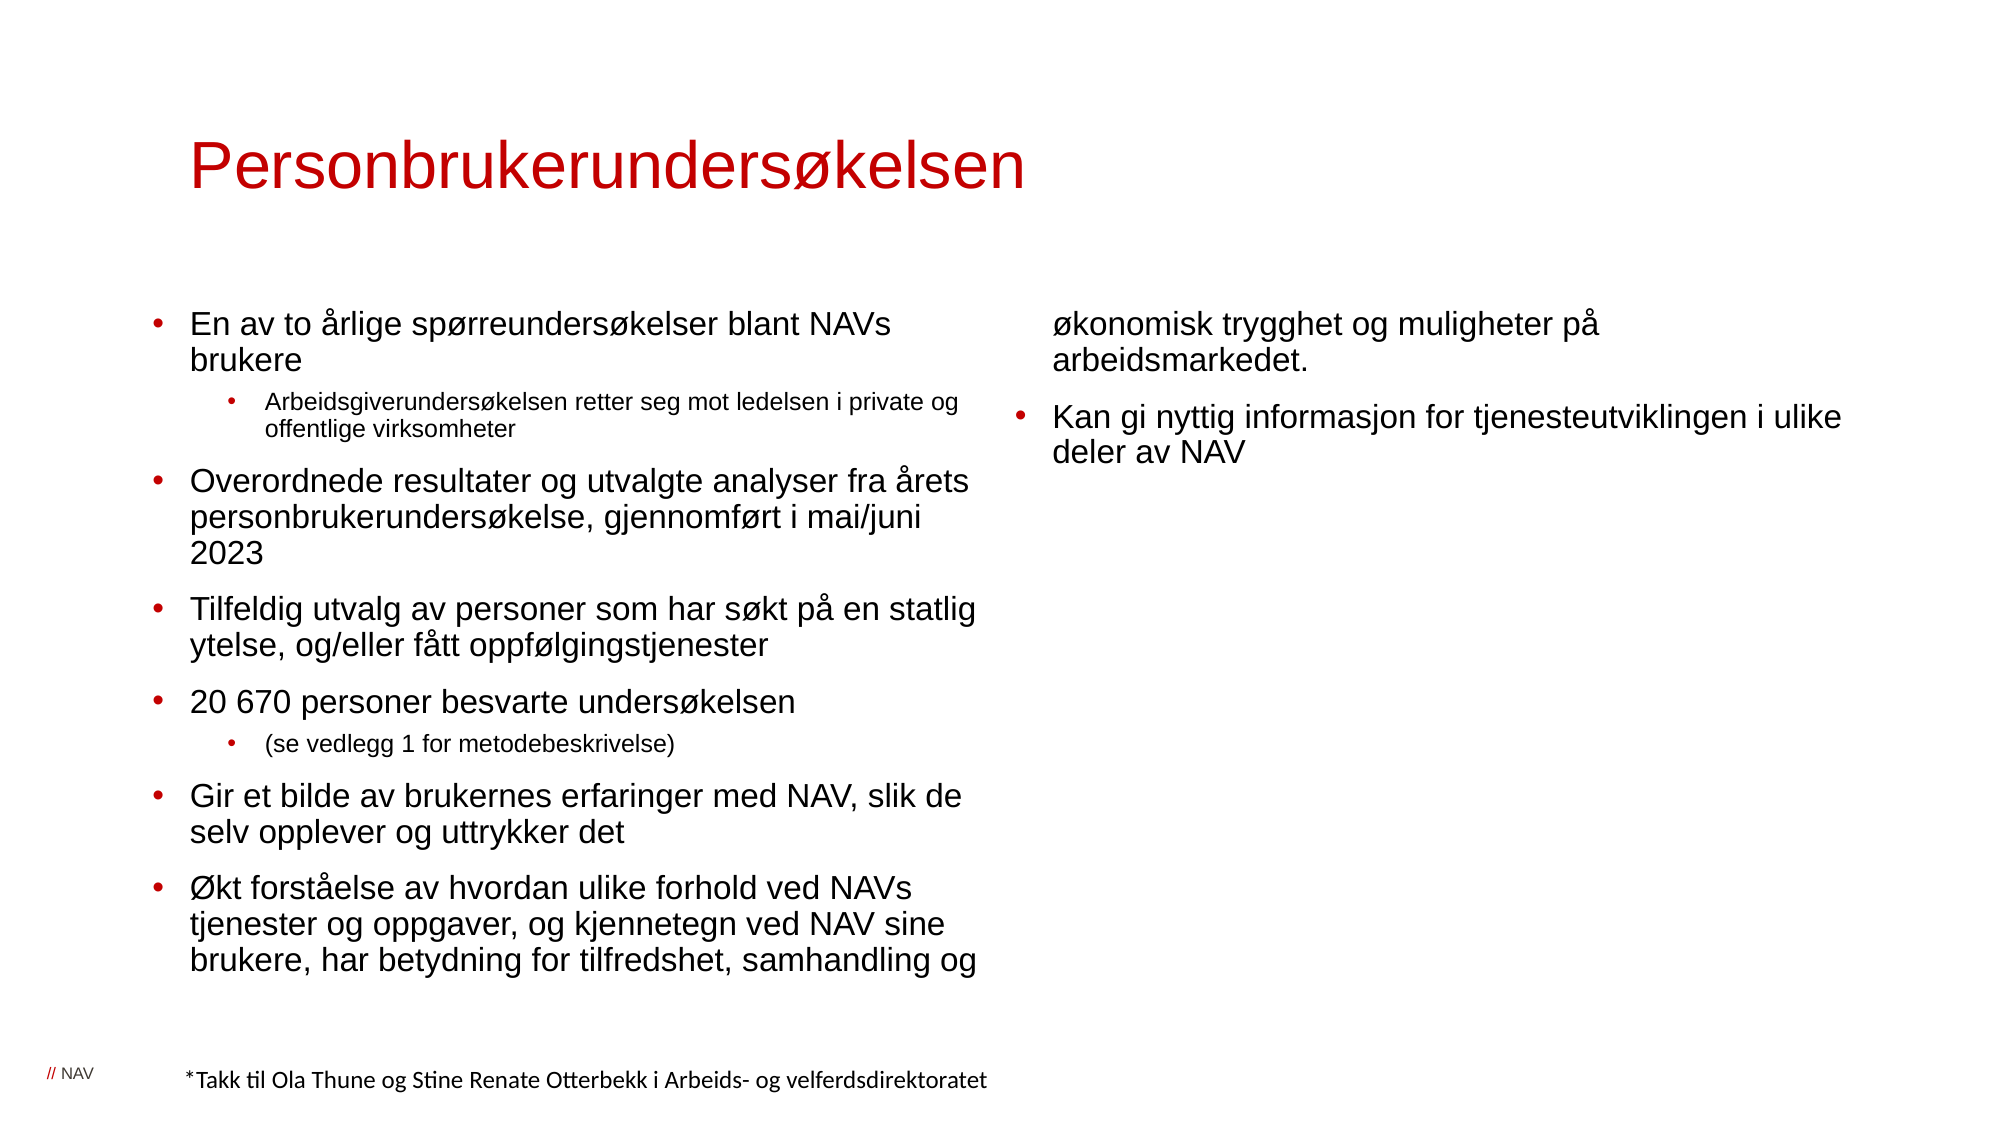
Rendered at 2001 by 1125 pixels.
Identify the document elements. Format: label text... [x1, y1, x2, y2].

text_box *Takk til Ola Thune og Stine Renate Otterbekk i Arbeids- og velferdsdirektoratet [168, 1055, 1169, 1101]
title Personbrukerundersøkelsen [137, 79, 1863, 255]
list En av to årlige spørreundersøkelser blant NAVs brukere Arbeidsgiverundersøkelsen retter seg mot ledelsen i private og offentlige virksomheter Overordnede resultater og utvalgte analyser fra årets personbrukerundersøkelse, gjennomført i mai/juni 2023 Tilfeldig utvalg av personer som har søkt på en statlig ytelse, og/eller fått oppfølgingstjenester 20 670 personer besvarte undersøkelsen (se vedlegg 1 for metodebeskrivelse) Gir et bilde av brukernes erfaringer med NAV, slik de selv opplever og uttrykker det Økt forståelse av hvordan ulike forhold ved NAVs tjenester og oppgaver, og kjennetegn ved NAV sine brukere, har betydning for tilfredshet, samhandling og økonomisk trygghet og muligheter på arbeidsmarkedet. Kan gi nyttig informasjon for tjenesteutviklingen i ulike deler av NAV [137, 299, 1863, 1014]
